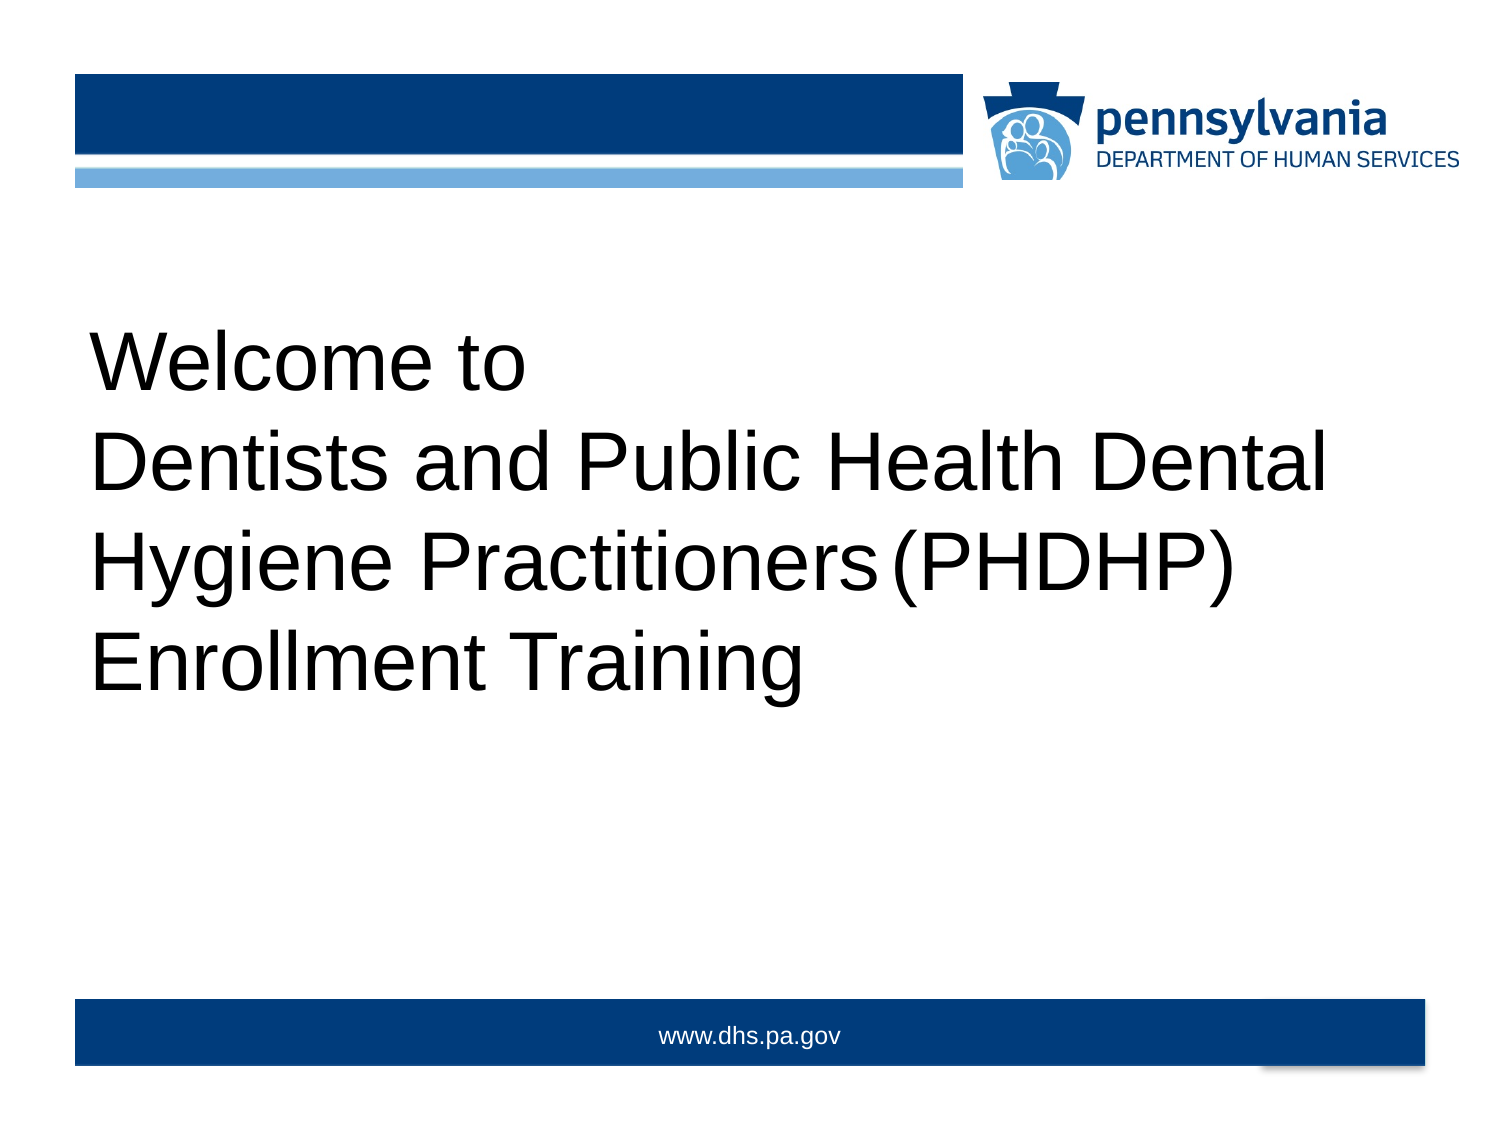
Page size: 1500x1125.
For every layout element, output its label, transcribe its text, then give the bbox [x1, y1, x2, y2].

picture [983, 82, 1459, 180]
title Welcome to Dentists and Public Health Dental Hygiene Practitioners (PHDHP) Enrollment Training [75, 299, 1350, 725]
picture [75, 74, 963, 188]
picture [75, 999, 1425, 1066]
